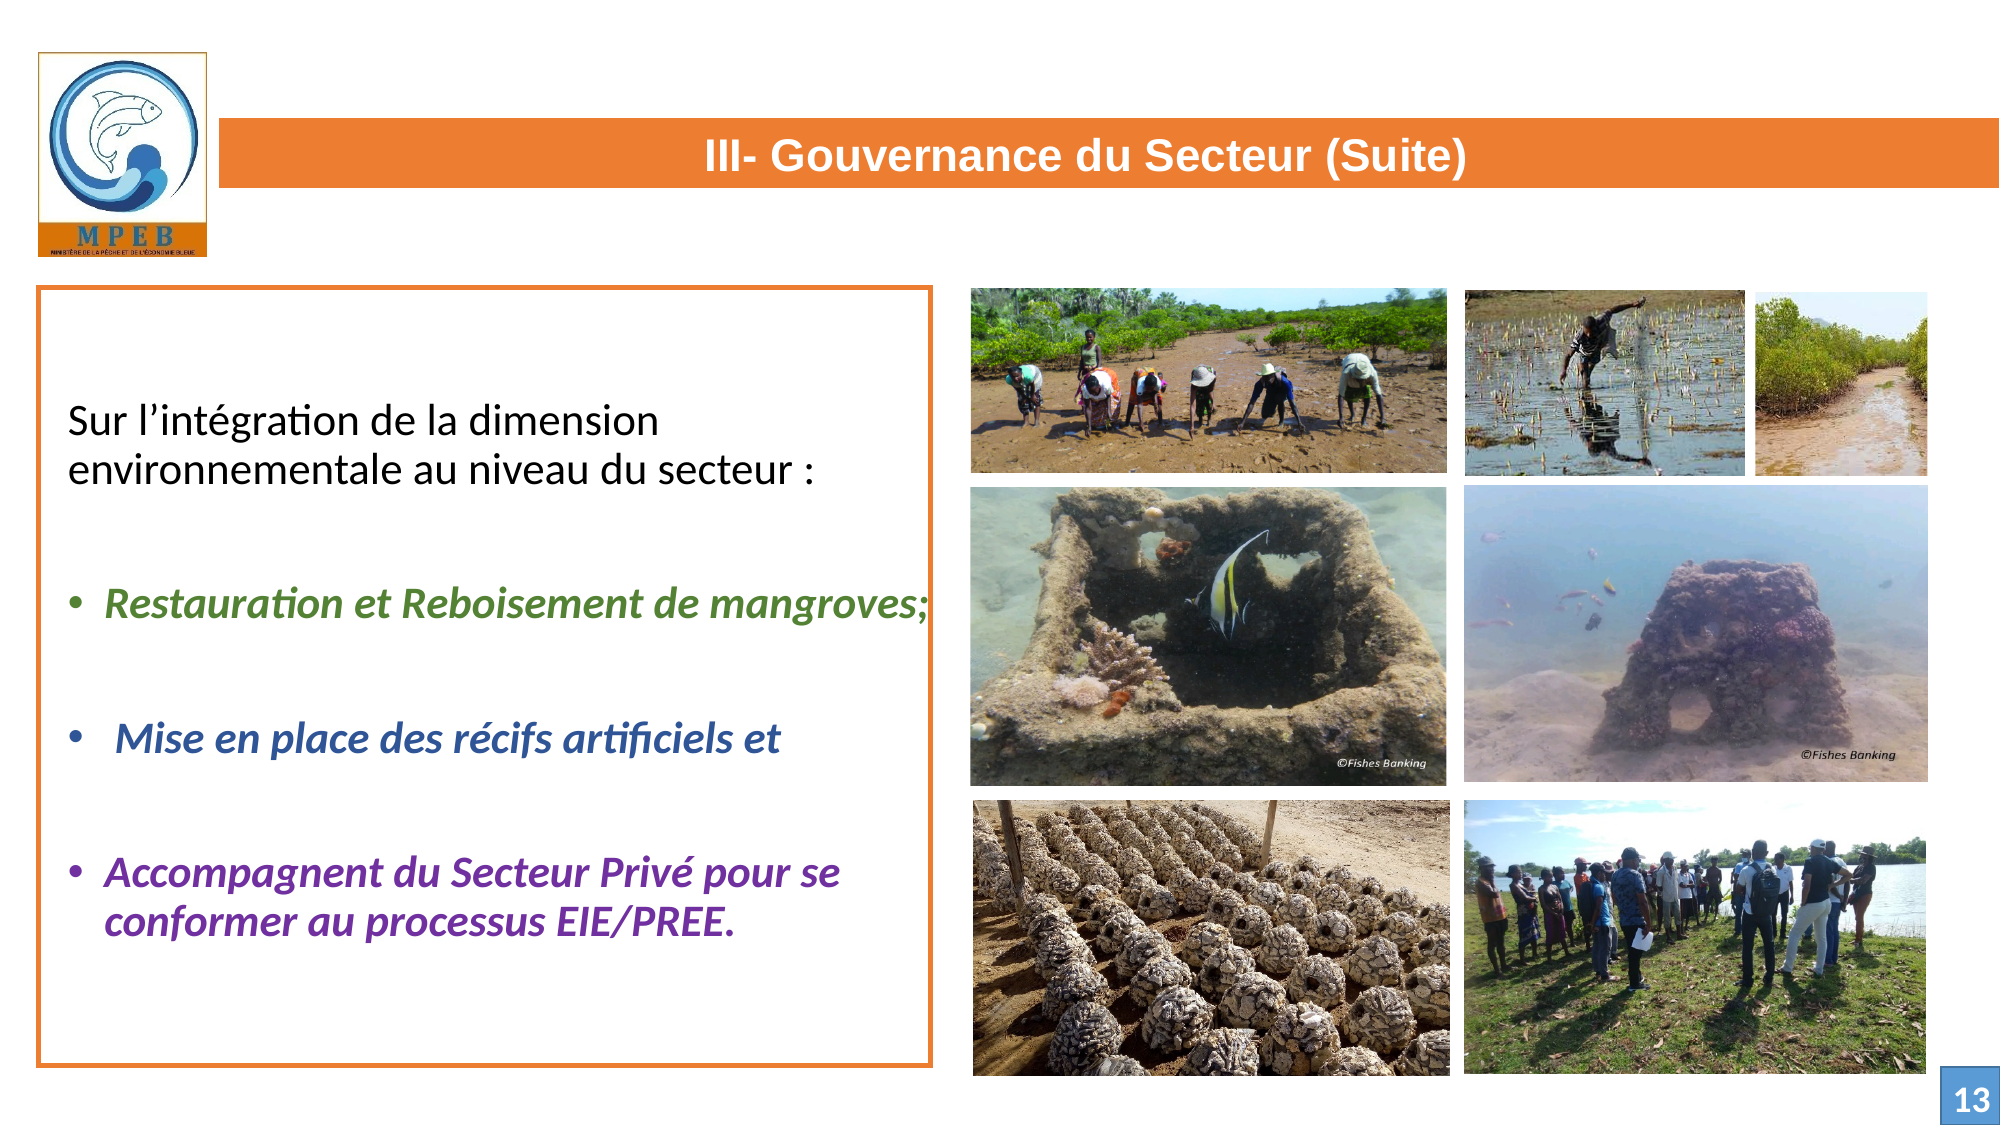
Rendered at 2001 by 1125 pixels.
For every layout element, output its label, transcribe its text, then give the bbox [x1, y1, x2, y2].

picture [1755, 292, 1928, 476]
picture [1464, 800, 1926, 1074]
list Sur l’intégration de la dimension environnementale au niveau du secteur : Restauration et Reboisement de mangroves; Mise en place des récifs artificiels et Accompagnent du Secteur Privé pour se conformer au processus EIE/PREE. [52, 389, 949, 989]
picture [38, 52, 207, 257]
picture [973, 800, 1450, 1076]
text_box [38, 286, 932, 1066]
text_box III- Gouvernance du Secteur (Suite) [447, 118, 1739, 189]
picture [1464, 485, 1928, 782]
picture [970, 487, 1447, 786]
text_box [217, 116, 2000, 190]
text_box 13 [1937, 1067, 2000, 1125]
picture [1465, 290, 1745, 476]
picture [970, 288, 1447, 473]
